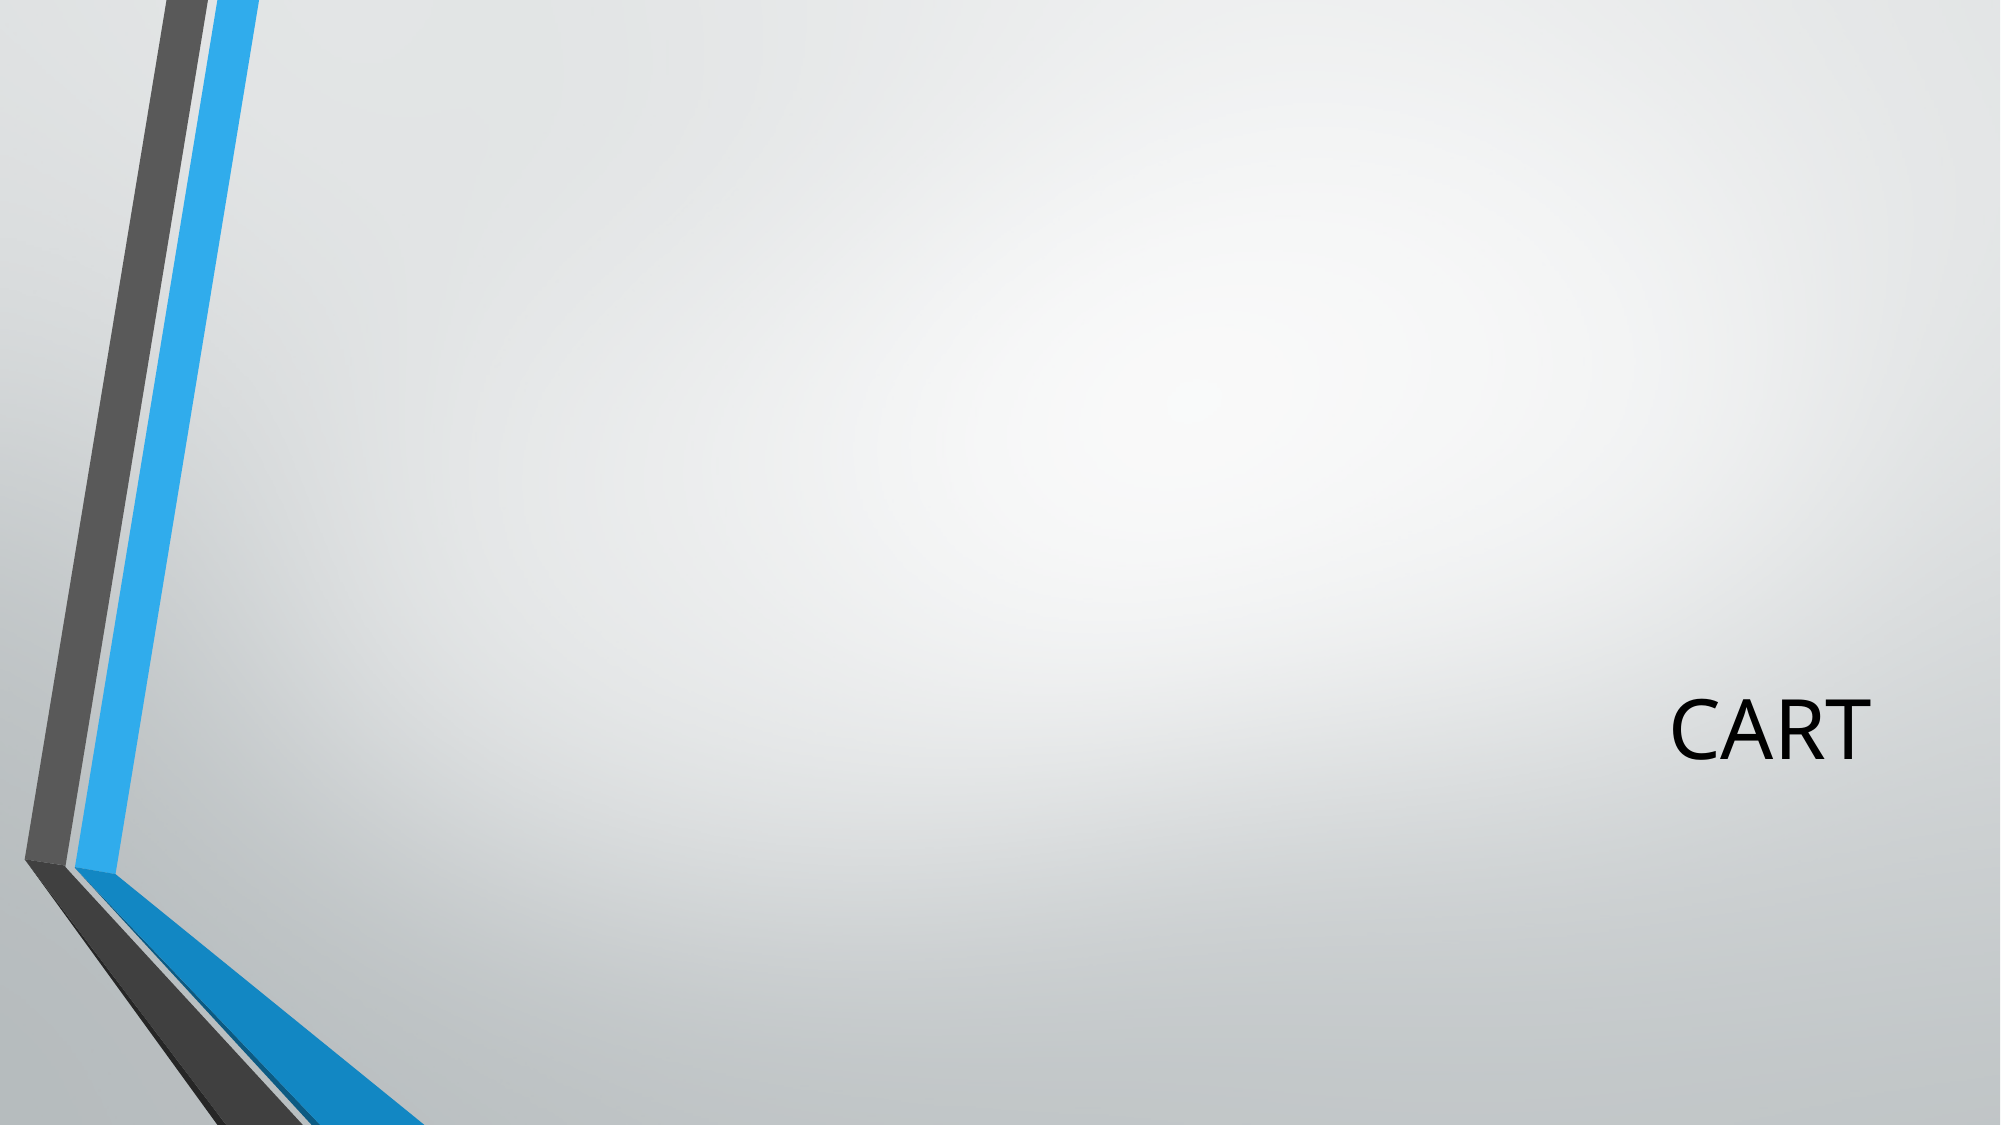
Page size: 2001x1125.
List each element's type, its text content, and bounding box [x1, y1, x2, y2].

title CART [421, 437, 1887, 784]
